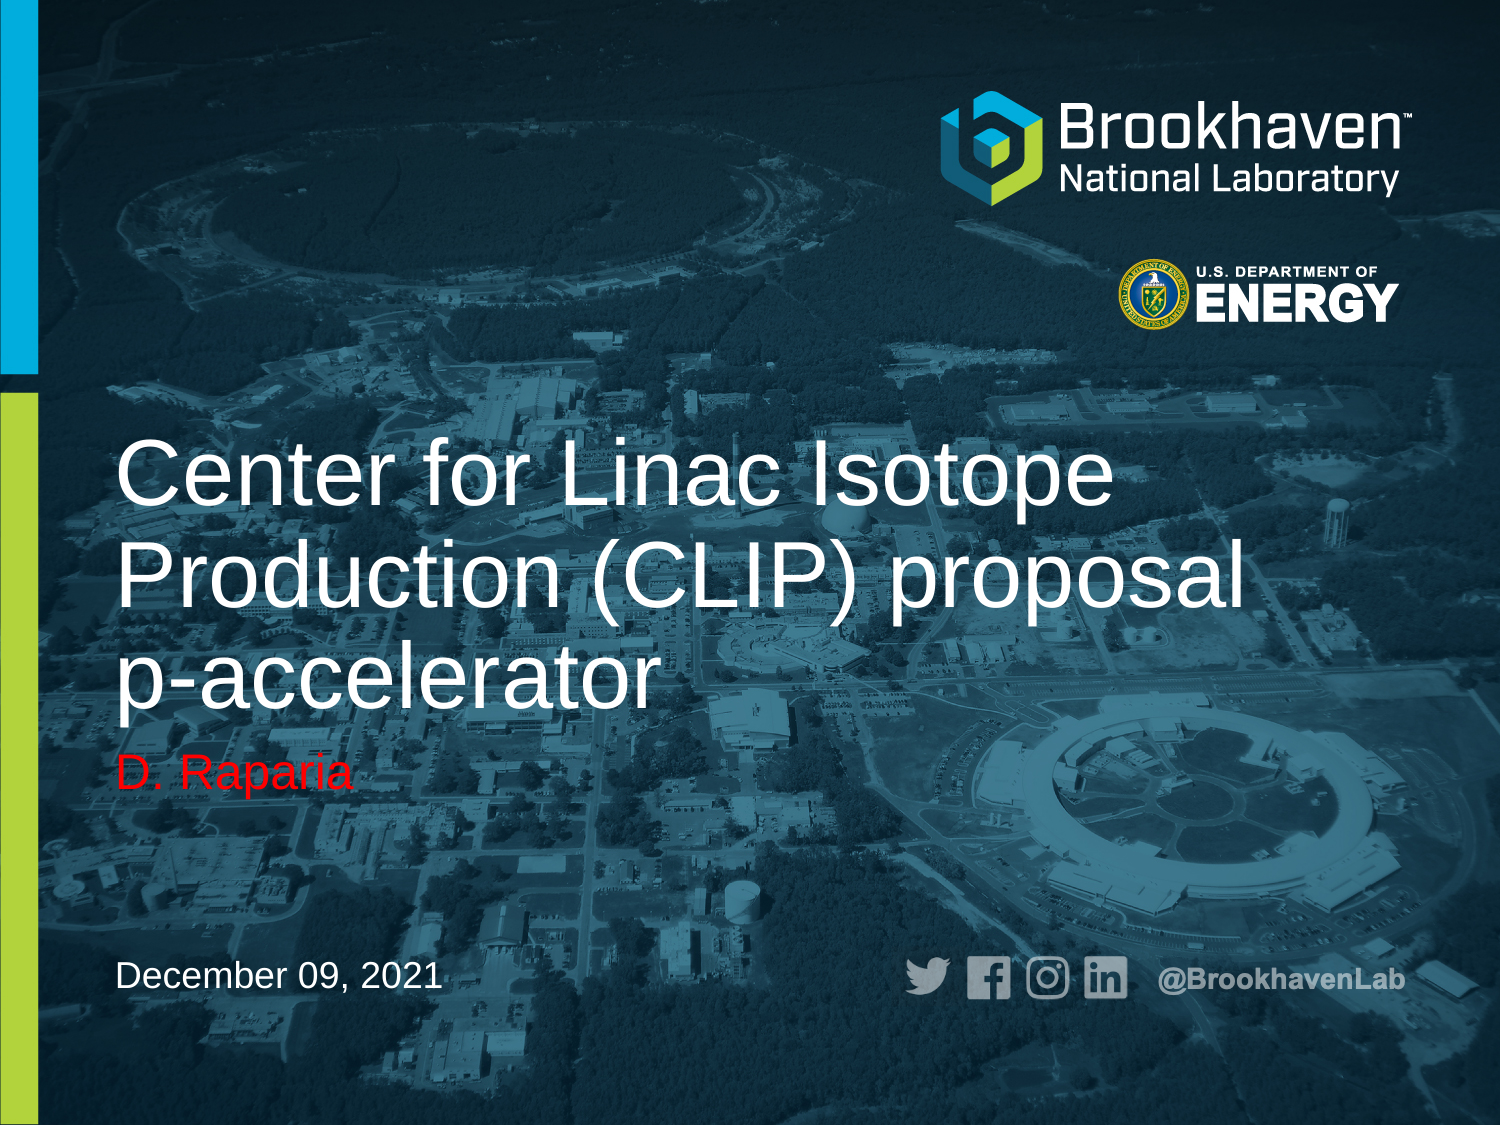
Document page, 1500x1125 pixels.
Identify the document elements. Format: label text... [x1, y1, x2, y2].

list D. Raparia [100, 738, 1372, 946]
subtitle December 09, 2021 [100, 948, 1372, 1071]
title Center for Linac Isotope Production (CLIP) proposal p-accelerator [100, 416, 1372, 737]
picture [0, 0, 1500, 1125]
